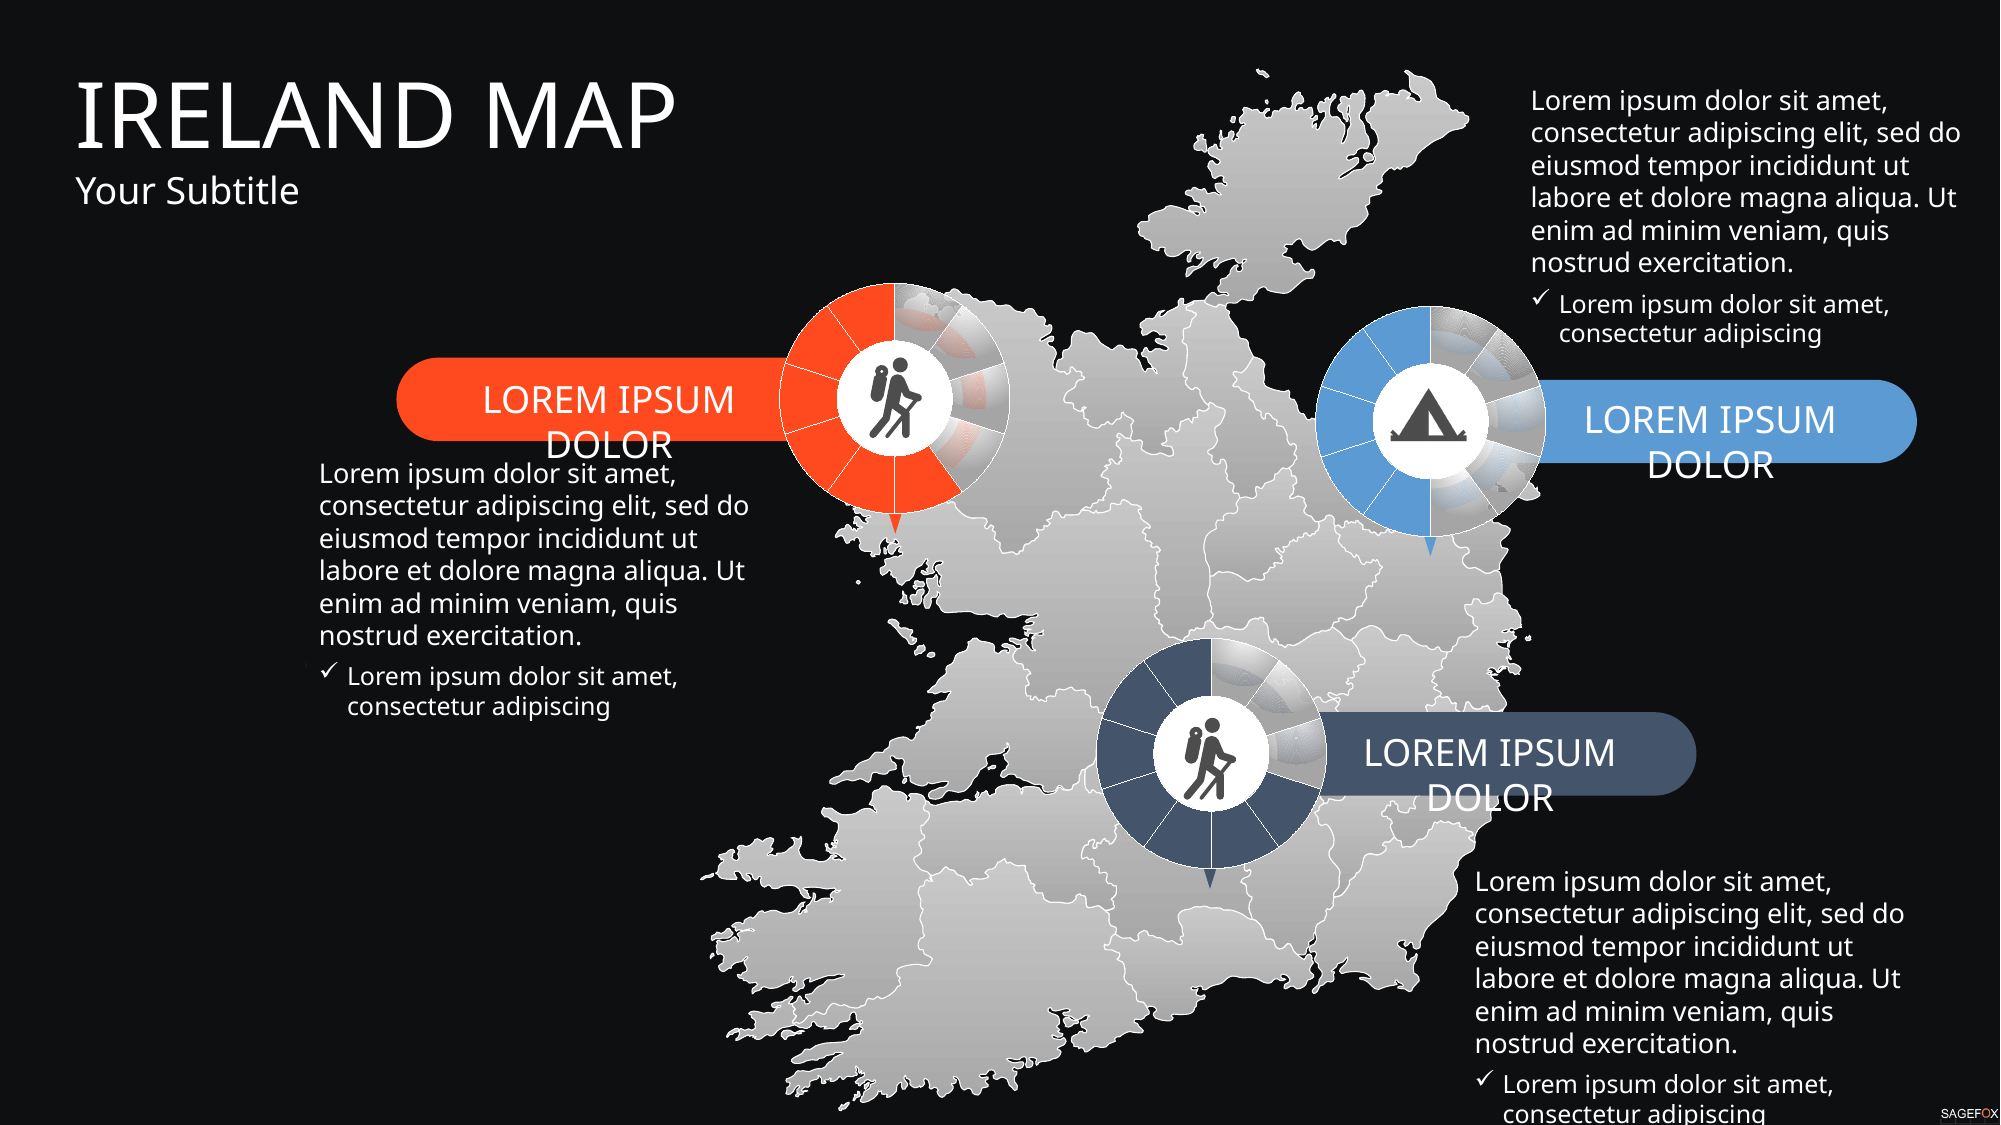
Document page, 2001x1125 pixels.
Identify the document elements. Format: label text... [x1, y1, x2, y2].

text_box Lorem ipsum dolor sit amet, consectetur adipiscing elit, sed do eiusmod tempor incididunt ut labore et dolore magna aliqua. Ut enim ad minim veniam, quis nostrud exercitation. Lorem ipsum dolor sit amet, consectetur adipiscing [304, 448, 700, 729]
picture [1939, 1108, 2000, 1125]
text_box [396, 308, 987, 534]
chart [1091, 626, 1332, 881]
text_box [700, 69, 1541, 1111]
text_box Lorem ipsum dolor sit amet, consectetur adipiscing elit, sed do eiusmod tempor incididunt ut labore et dolore magna aliqua. Ut enim ad minim veniam, quis nostrud exercitation. Lorem ipsum dolor sit amet, consectetur adipiscing [1459, 856, 1941, 1125]
text_box IRELAND MAP Your Subtitle [60, 49, 1036, 220]
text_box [1120, 663, 1697, 889]
text_box Lorem ipsum dolor sit amet, consectetur adipiscing elit, sed do eiusmod tempor incididunt ut labore et dolore magna aliqua. Ut enim ad minim veniam, quis nostrud exercitation. Lorem ipsum dolor sit amet, consectetur adipiscing [1541, 75, 1986, 356]
chart [774, 271, 1015, 526]
chart [1310, 294, 1551, 549]
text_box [1341, 330, 1917, 557]
